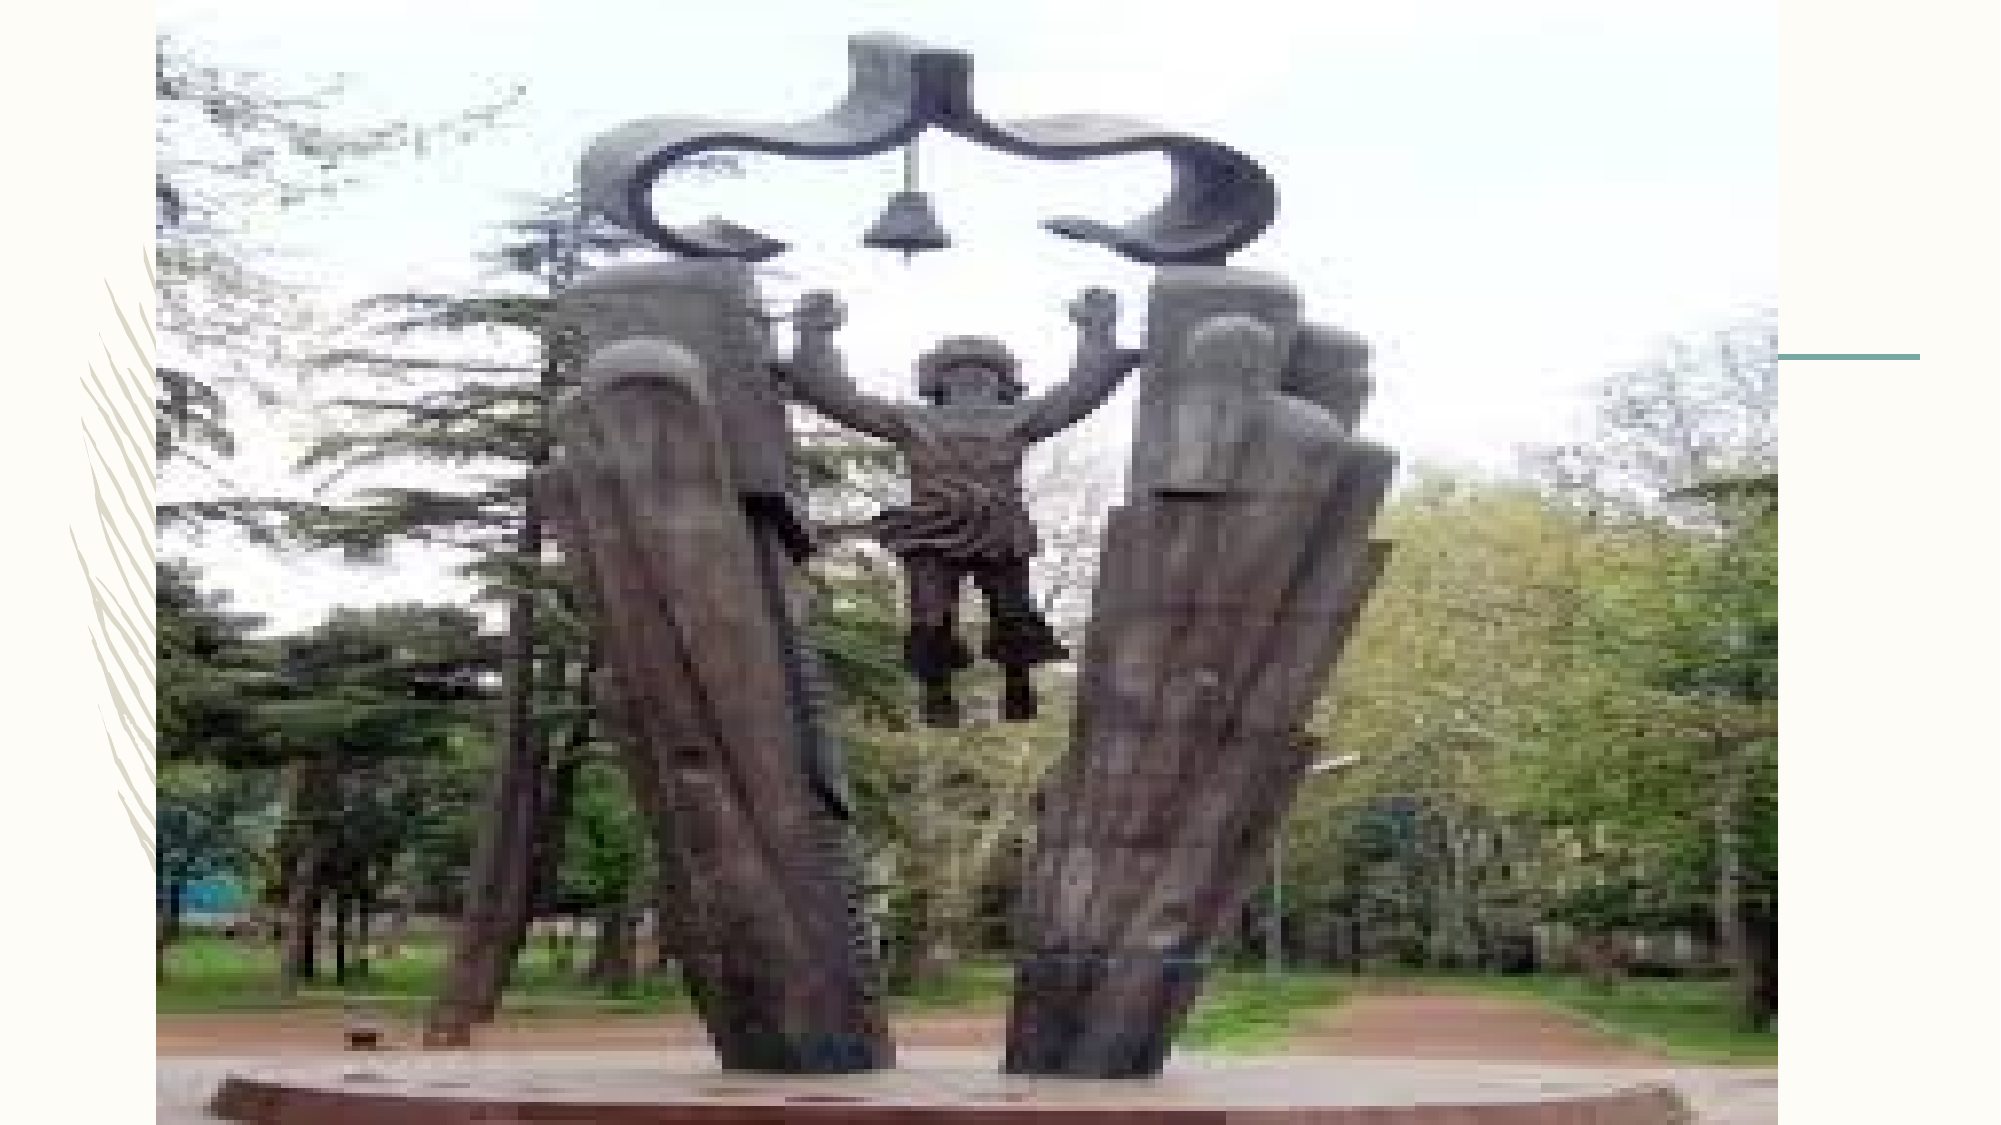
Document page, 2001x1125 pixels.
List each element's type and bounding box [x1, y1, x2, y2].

list [156, 0, 1778, 1125]
